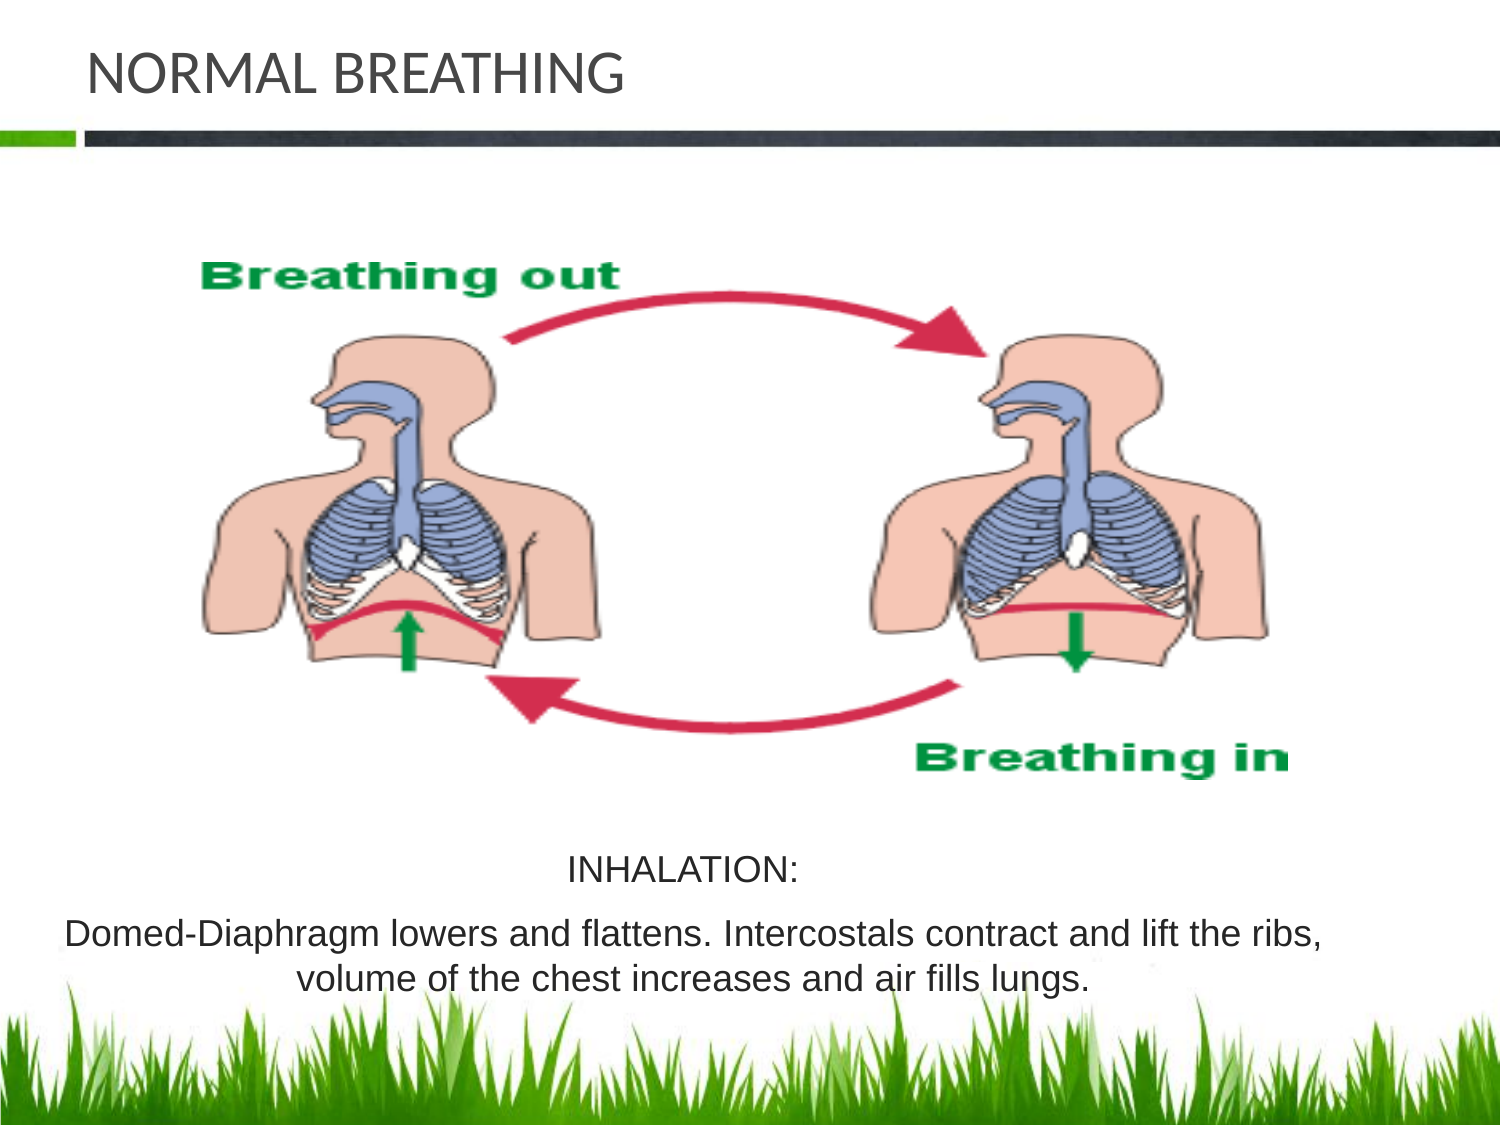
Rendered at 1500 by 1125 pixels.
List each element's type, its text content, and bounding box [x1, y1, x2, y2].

picture [0, 0, 1500, 1125]
text_box INHALATION: Domed-Diaphragm lowers and flattens. Intercostals contract and lift the ribs, volume of the chest increases and air fills lungs. [24, 837, 1363, 1006]
title NORMAL BREATHING [71, 12, 1450, 125]
